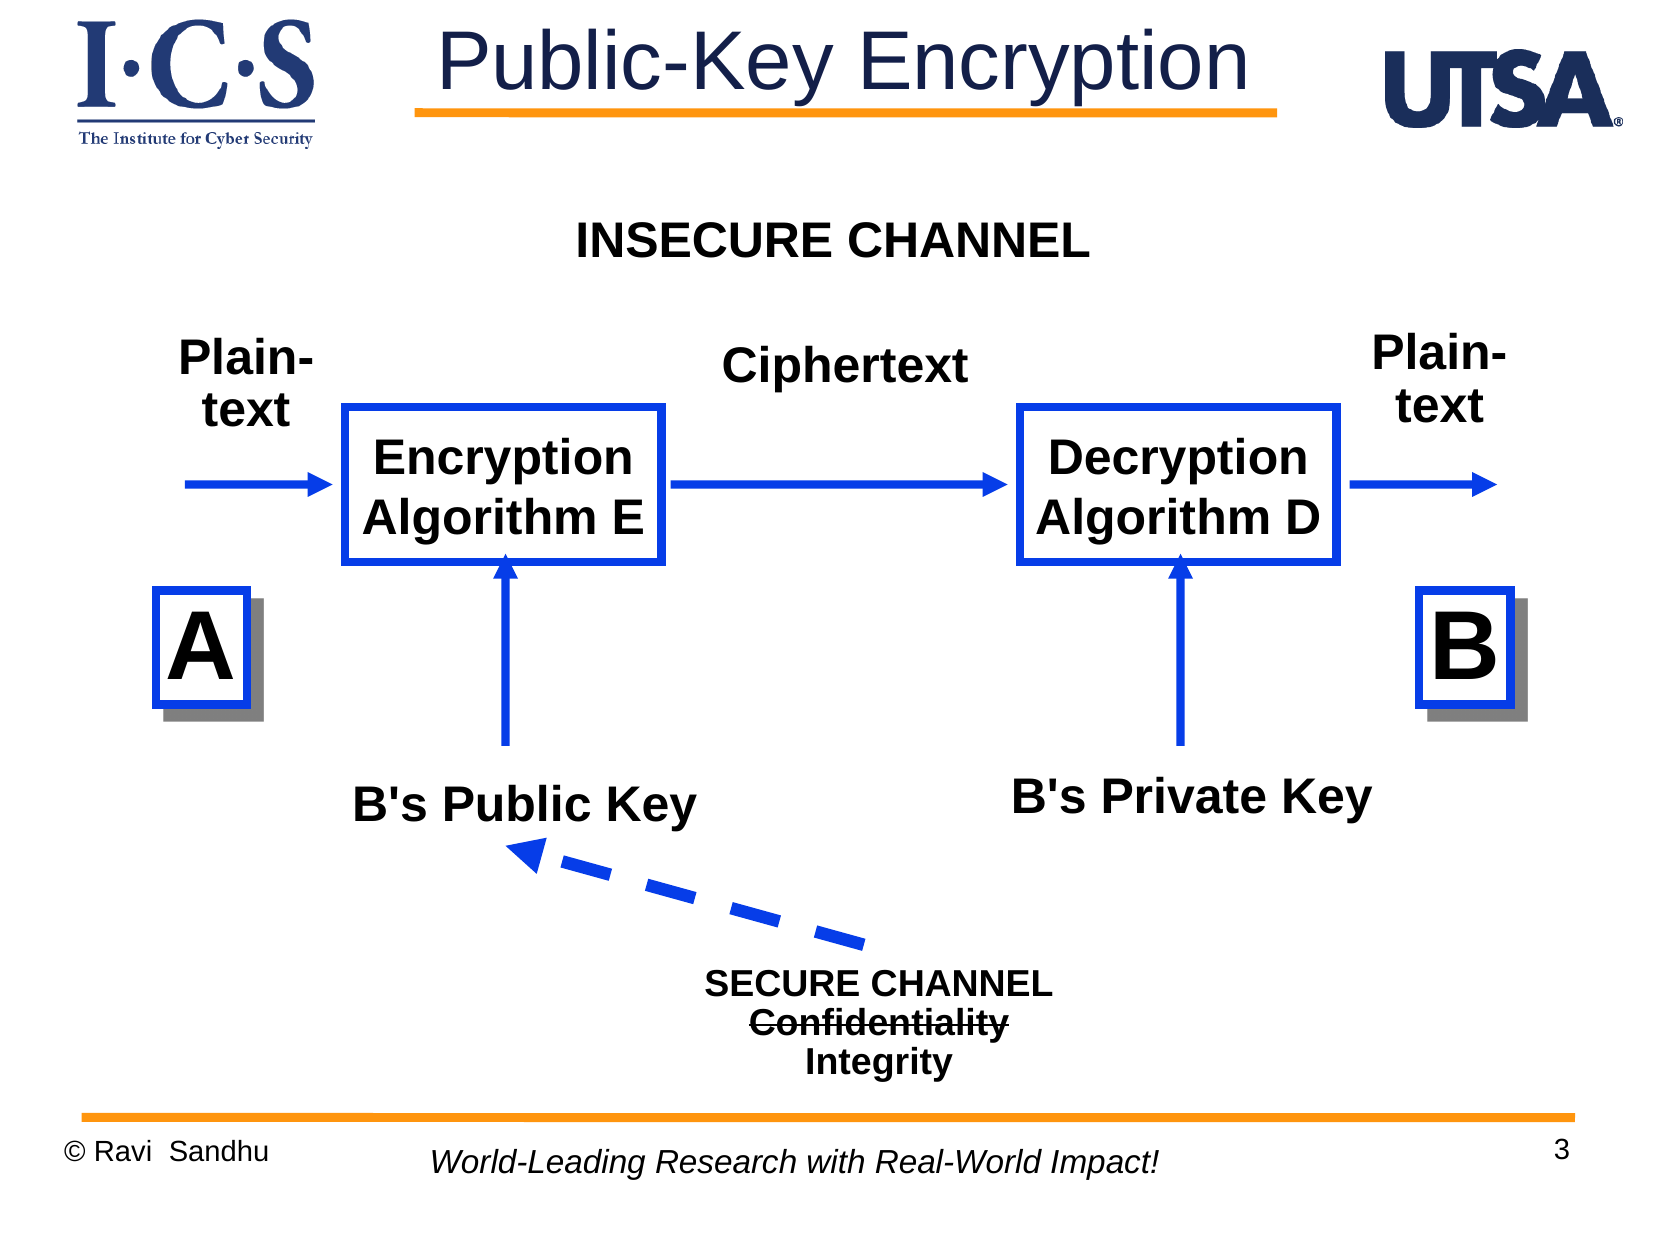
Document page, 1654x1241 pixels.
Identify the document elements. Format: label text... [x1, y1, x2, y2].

text_box [499, 553, 512, 746]
picture [1385, 49, 1623, 128]
text_box B's Private Key [1000, 767, 1384, 828]
text_box World-Leading Research with Real-World Impact! [414, 1132, 1176, 1188]
text_box Public-Key Encryption [360, 0, 1326, 113]
text_box B [1419, 590, 1511, 705]
text_box [670, 478, 1008, 491]
text_box Ciphertext [711, 336, 980, 397]
text_box B's Public Key [341, 775, 708, 837]
text_box © Ravi Sandhu [64, 1132, 450, 1218]
text_box Plain- text [1361, 324, 1519, 437]
text_box Decryption Algorithm D [1020, 407, 1337, 562]
text_box [1174, 553, 1187, 746]
text_box A [155, 590, 247, 705]
text_box [1349, 478, 1498, 491]
picture [73, 0, 317, 151]
text_box Plain- text [167, 328, 325, 442]
text_box SECURE CHANNEL Confidentiality Integrity [693, 960, 1066, 1088]
text_box [184, 478, 333, 491]
text_box INSECURE CHANNEL [565, 212, 1102, 273]
text_box 3 [1185, 1129, 1571, 1215]
text_box Encryption Algorithm E [345, 407, 662, 562]
text_box [505, 843, 521, 856]
